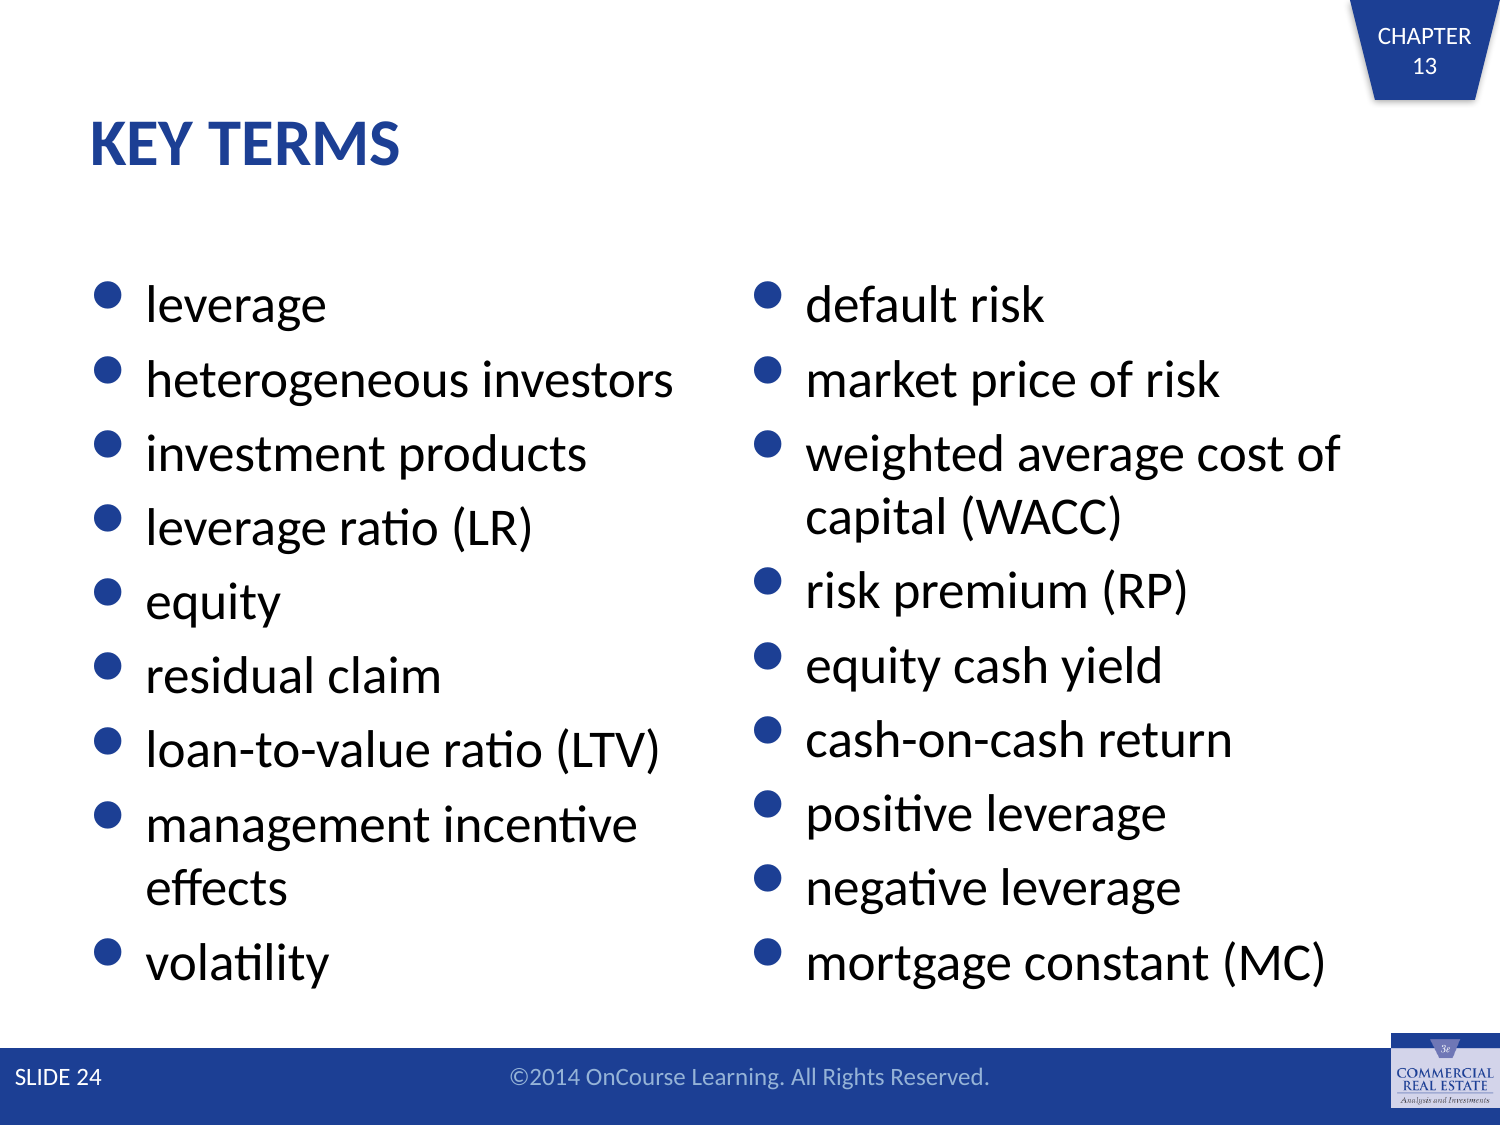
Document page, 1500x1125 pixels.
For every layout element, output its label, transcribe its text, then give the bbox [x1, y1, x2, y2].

slide_number SLIDE 24 [0, 1052, 350, 1113]
title KEY TERMS [75, 45, 1375, 233]
picture [1391, 1033, 1500, 1108]
list leverage heterogeneous investors investment products leverage ratio (LR) equity residual claim loan-to-value ratio (LTV) management incentive effects volatility default risk market price of risk weighted average cost of capital (WACC) risk premium (RP) equity cash yield cash-on-cash return positive leverage negative leverage mortgage constant (MC) [75, 262, 1425, 1005]
